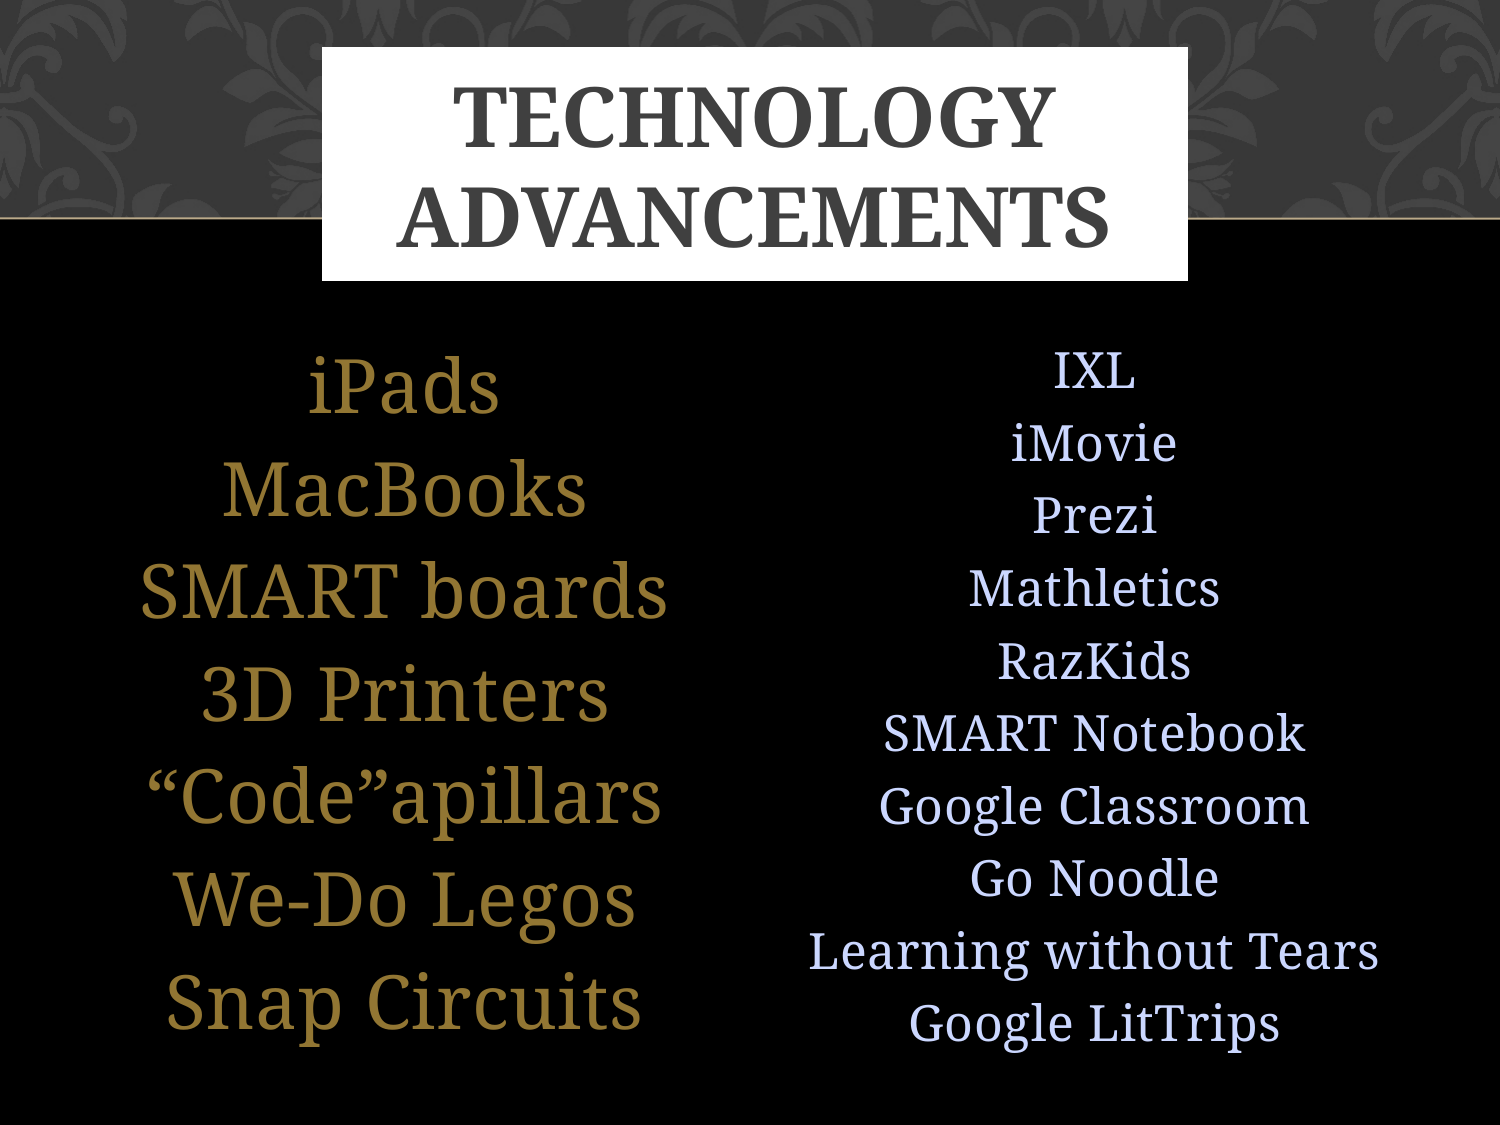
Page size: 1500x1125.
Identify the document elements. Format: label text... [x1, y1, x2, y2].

list IXL iMovie Prezi Mathletics RazKids SMART Notebook Google Classroom Go Noodle Learning without Tears Google LitTrips [765, 331, 1425, 989]
list iPads MacBooks SMART boards 3D Printers “Code”apillars We-Do Legos Snap Circuits [75, 331, 735, 989]
title TECHNOLOGY Advancements [322, 47, 1188, 281]
